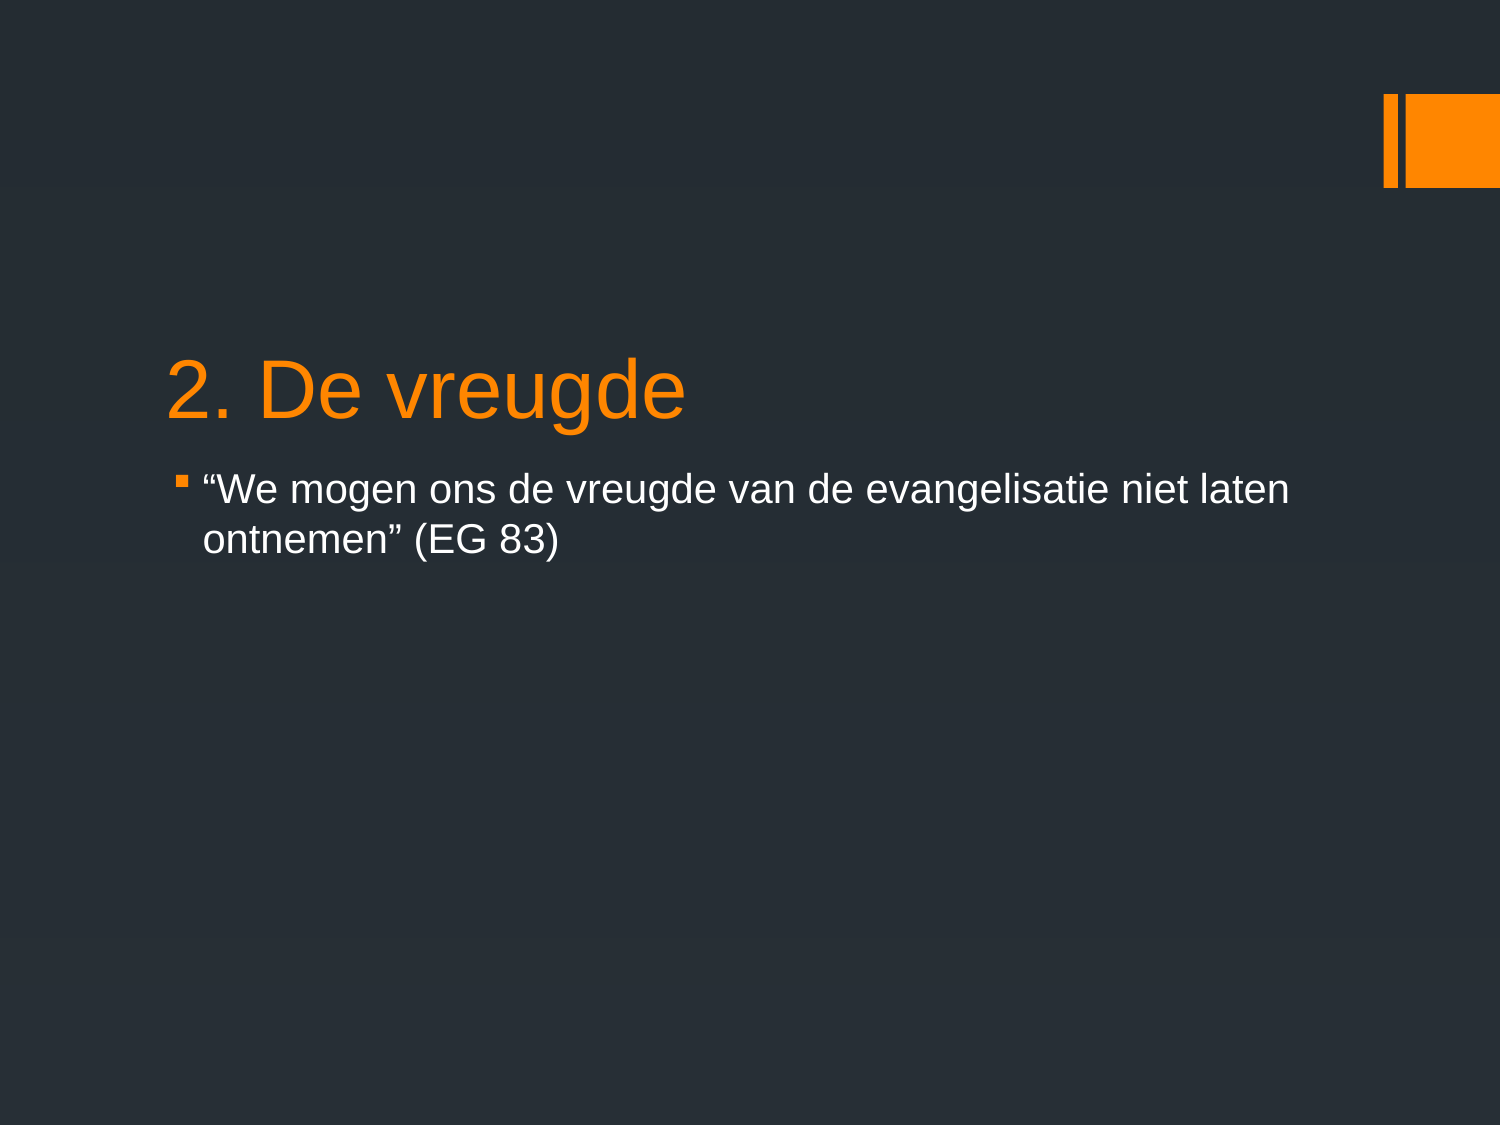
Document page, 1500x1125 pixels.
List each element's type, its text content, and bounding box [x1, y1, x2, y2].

list “We mogen ons de vreugde van de evangelisatie niet laten ontnemen” (EG 83) [150, 454, 1350, 1035]
title 2. De vreugde [150, 253, 1350, 443]
